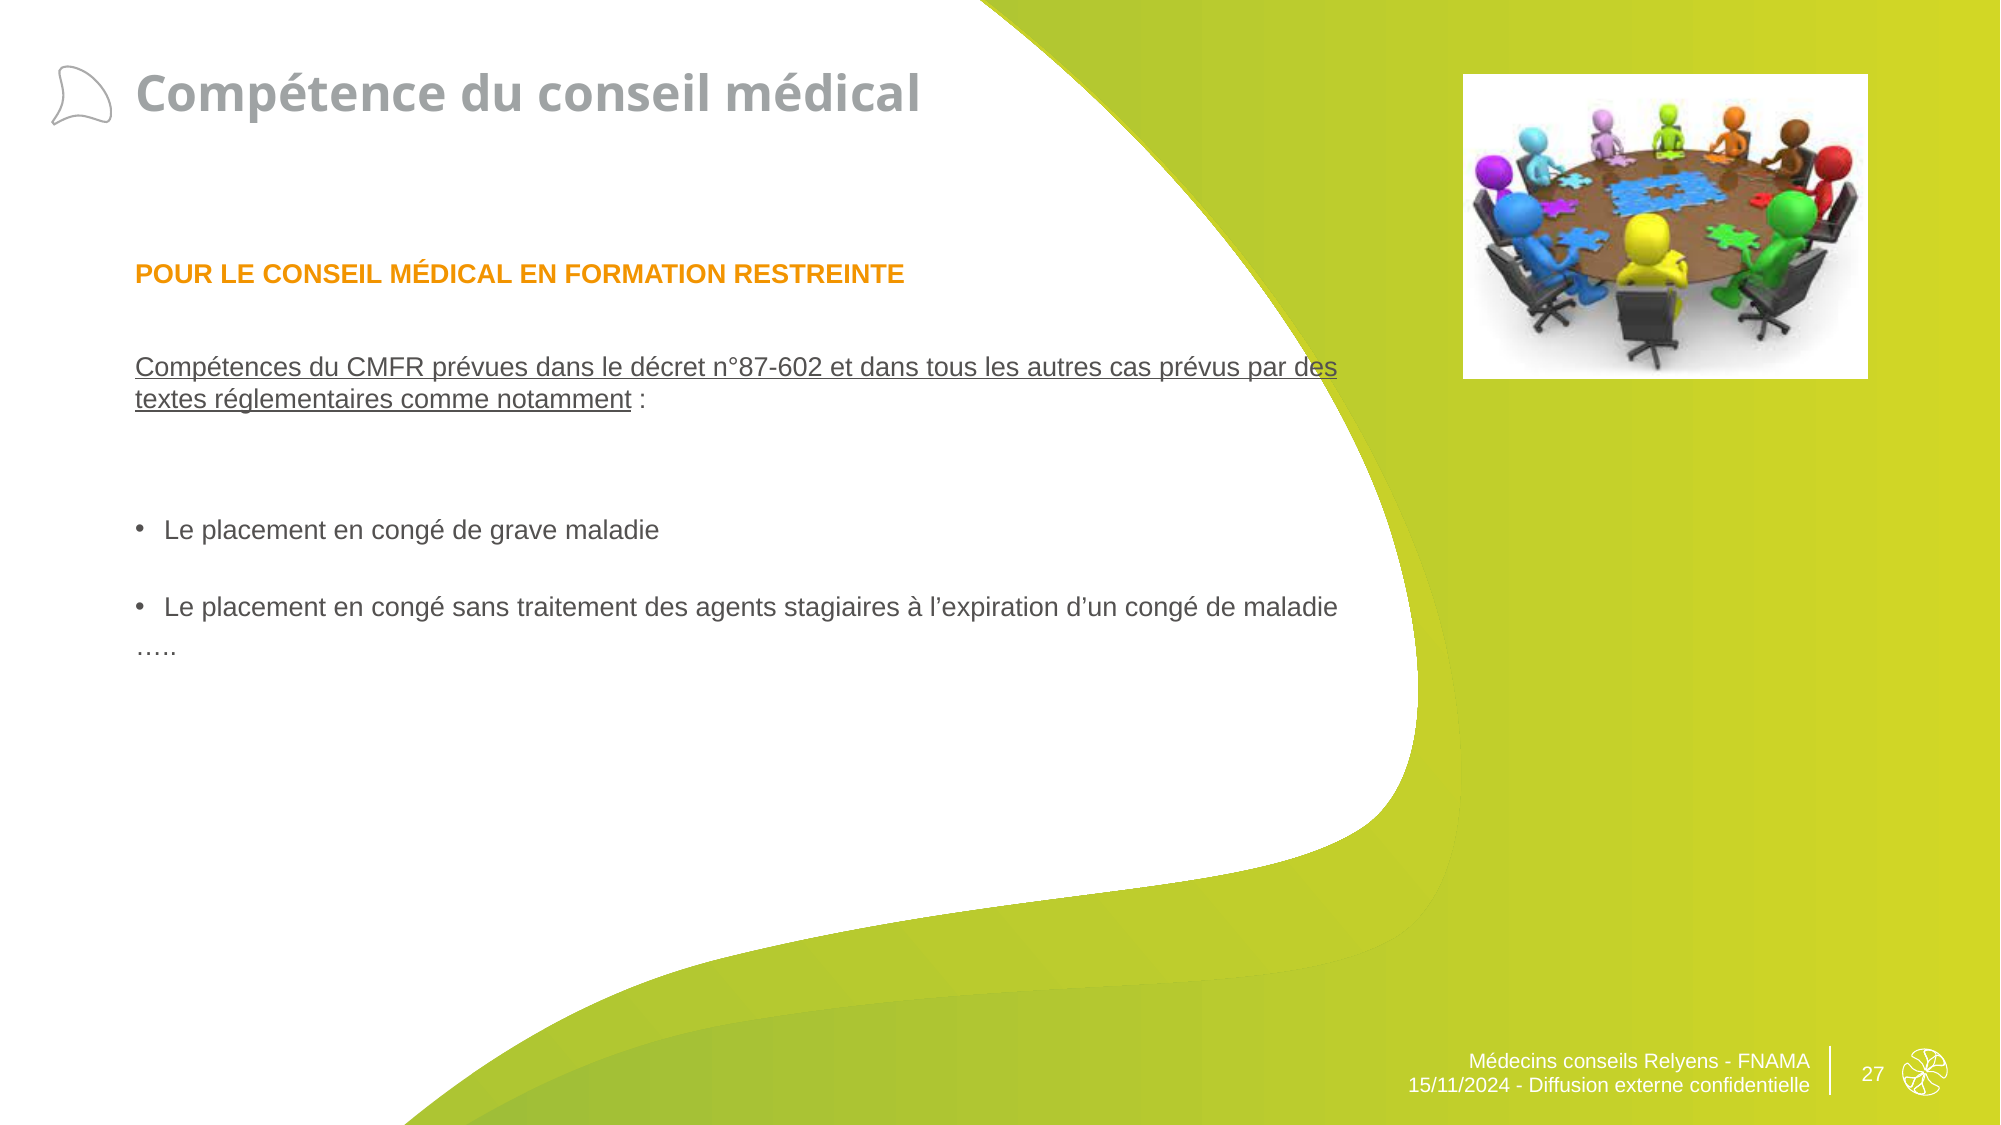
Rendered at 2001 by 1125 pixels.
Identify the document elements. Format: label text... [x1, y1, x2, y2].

title Compétence du conseil médical [120, 53, 1209, 196]
list Pour le conseil médical en formation restreinte Compétences du CMFR prévues dans le décret n°87-602 et dans tous les autres cas prévus par des textes réglementaires comme notamment : Le placement en congé de grave maladie Le placement en congé sans traitement des agents stagiaires à l’expiration d’un congé de maladie ….. [120, 249, 1371, 1043]
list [1463, 74, 1868, 379]
slide_number 27 [1836, 1042, 1900, 1103]
footer Médecins conseils Relyens - FNAMA [1313, 1048, 1825, 1072]
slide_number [1312, 1072, 1825, 1097]
